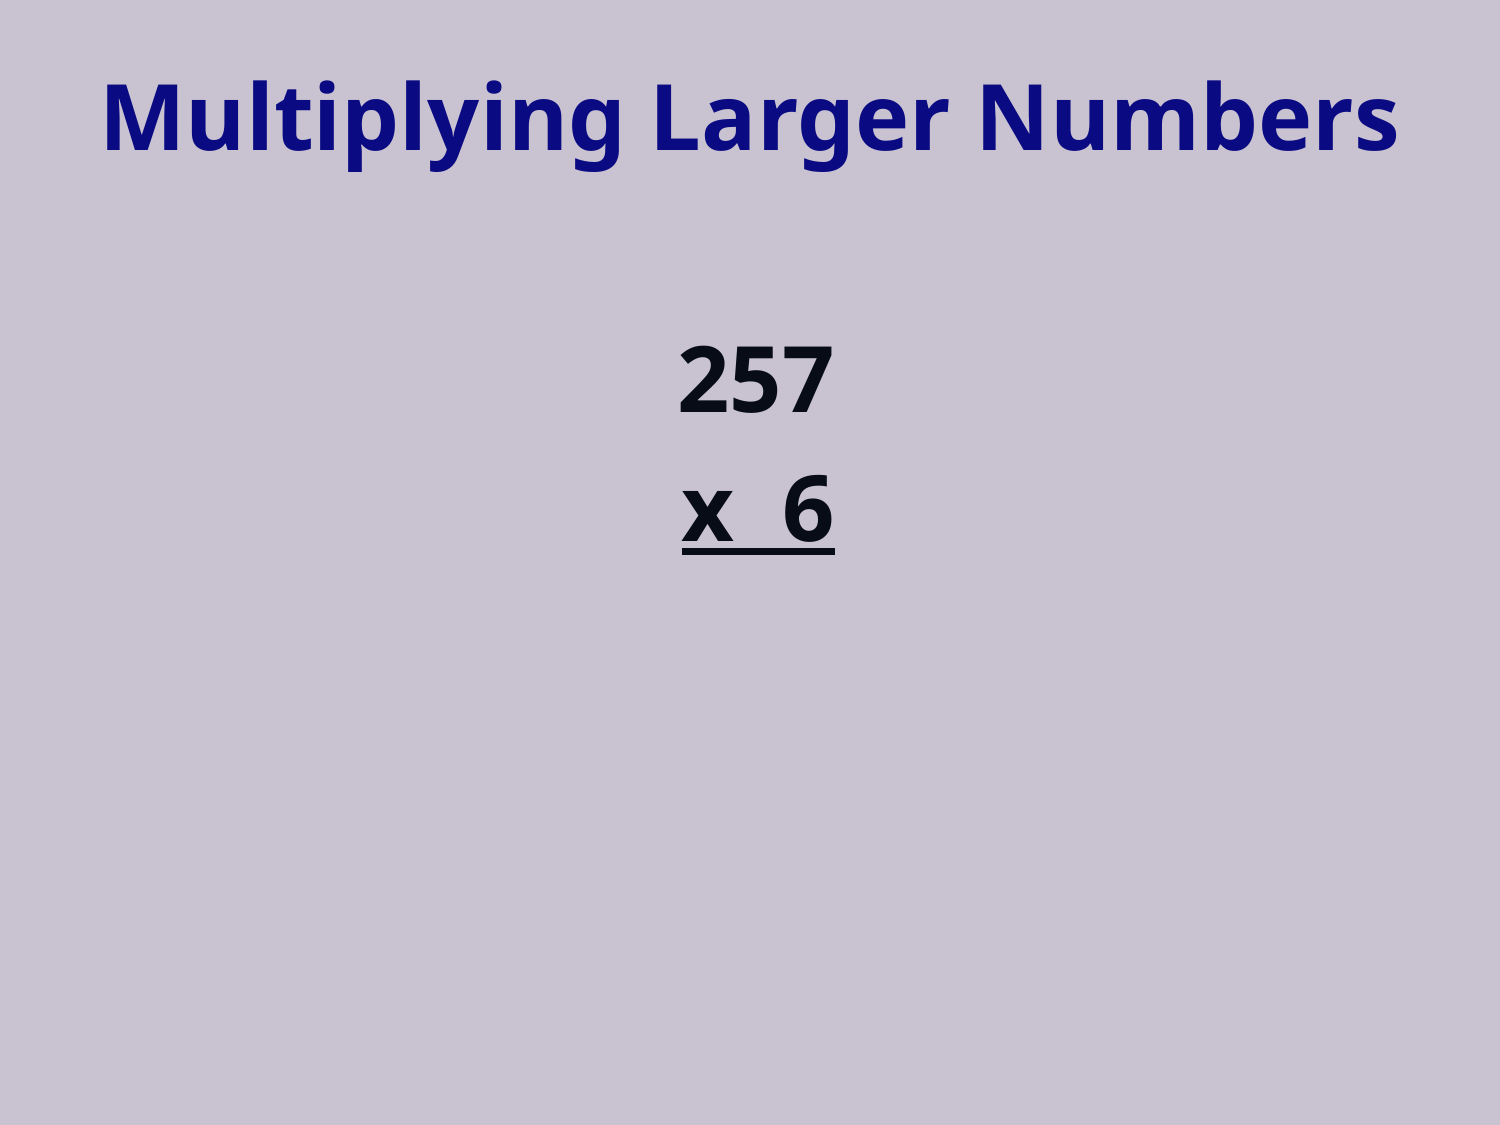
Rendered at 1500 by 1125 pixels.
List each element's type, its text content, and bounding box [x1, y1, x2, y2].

title Multiplying Larger Numbers [24, 26, 1475, 201]
list 257 x 6 [587, 313, 850, 639]
